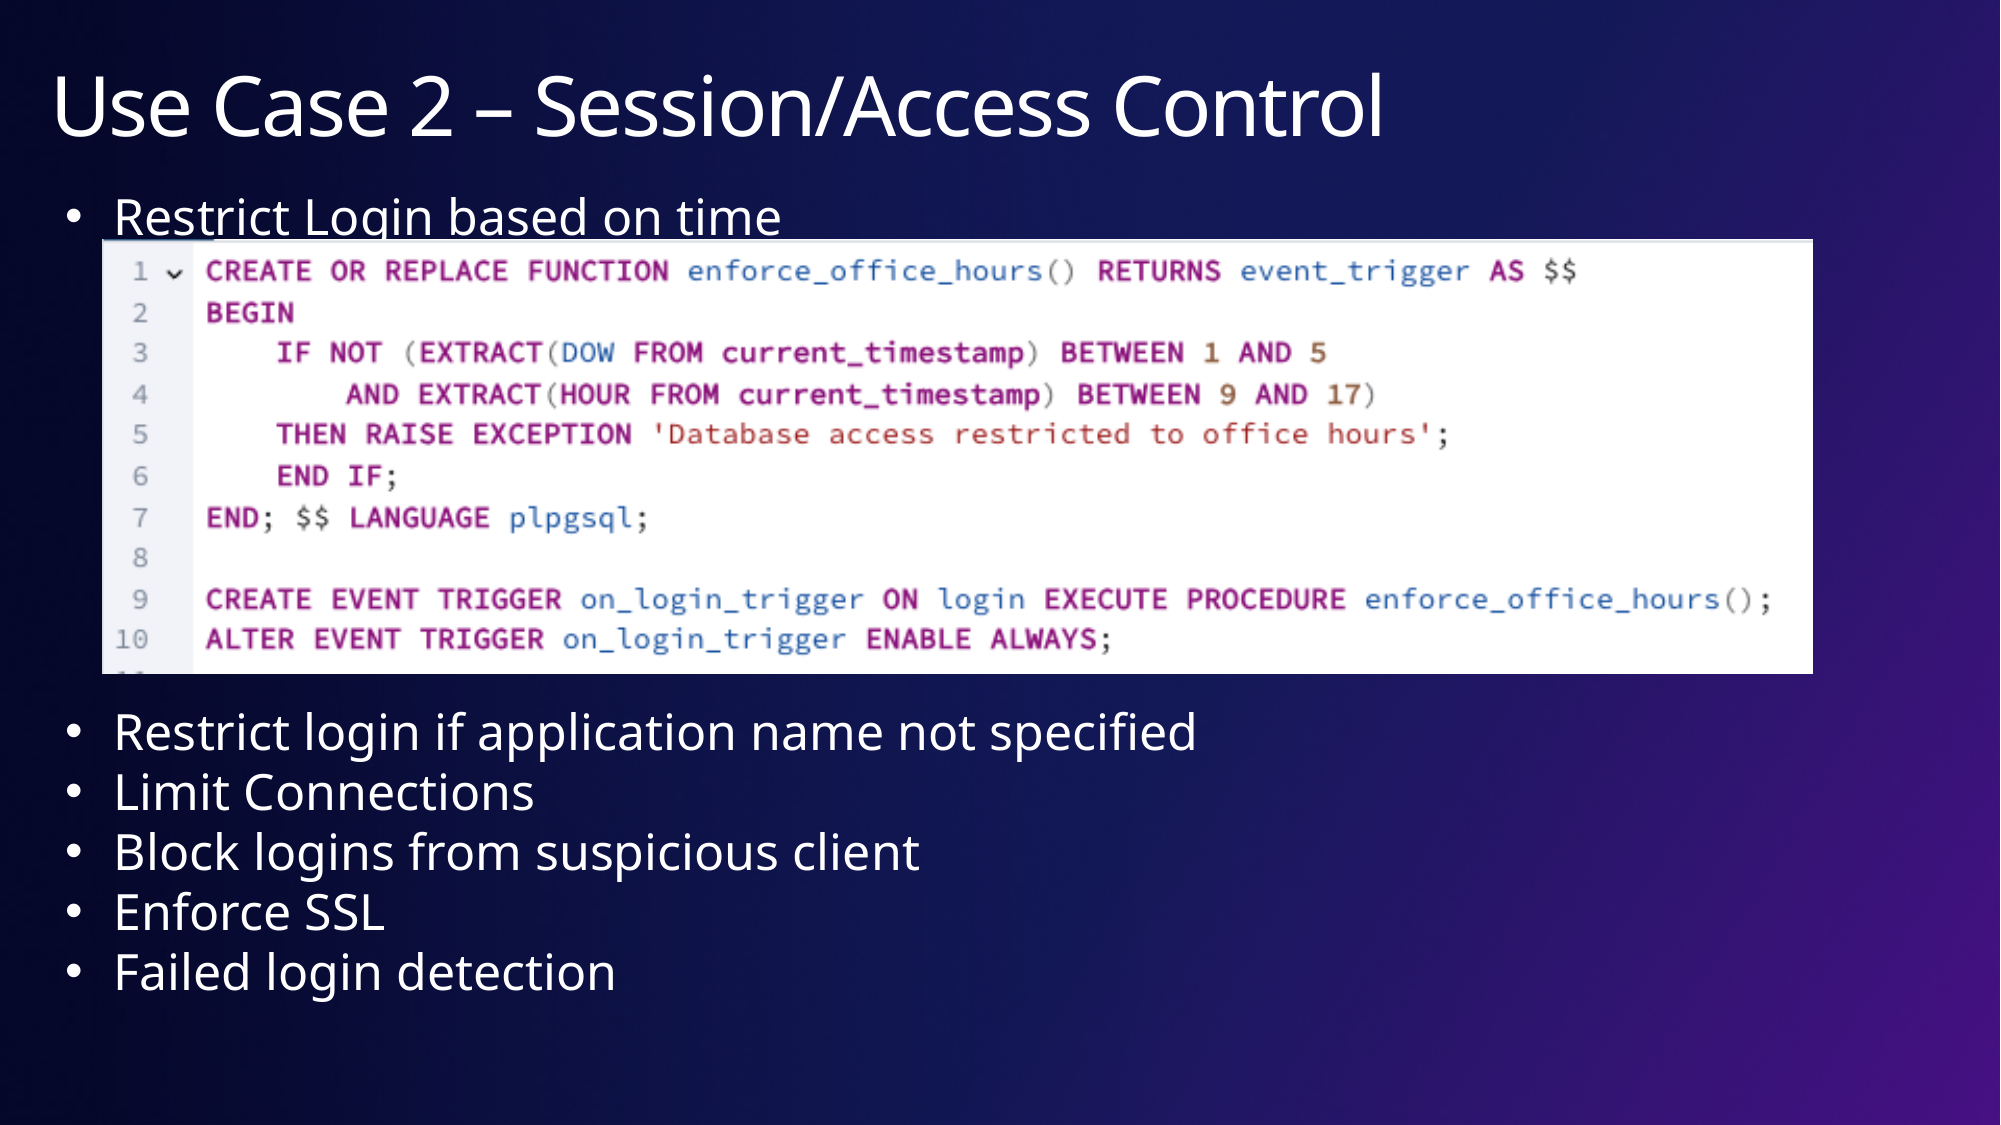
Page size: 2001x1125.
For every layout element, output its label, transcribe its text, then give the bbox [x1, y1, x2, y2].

title Use Case 2 – Session/Access Control [50, 40, 1950, 159]
picture [0, 0, 2000, 1125]
text_box Restrict Login based on time Restrict login if application name not specified Limit Connections Block logins from suspicious client Enforce SSL Failed login detection [25, 177, 1950, 1068]
